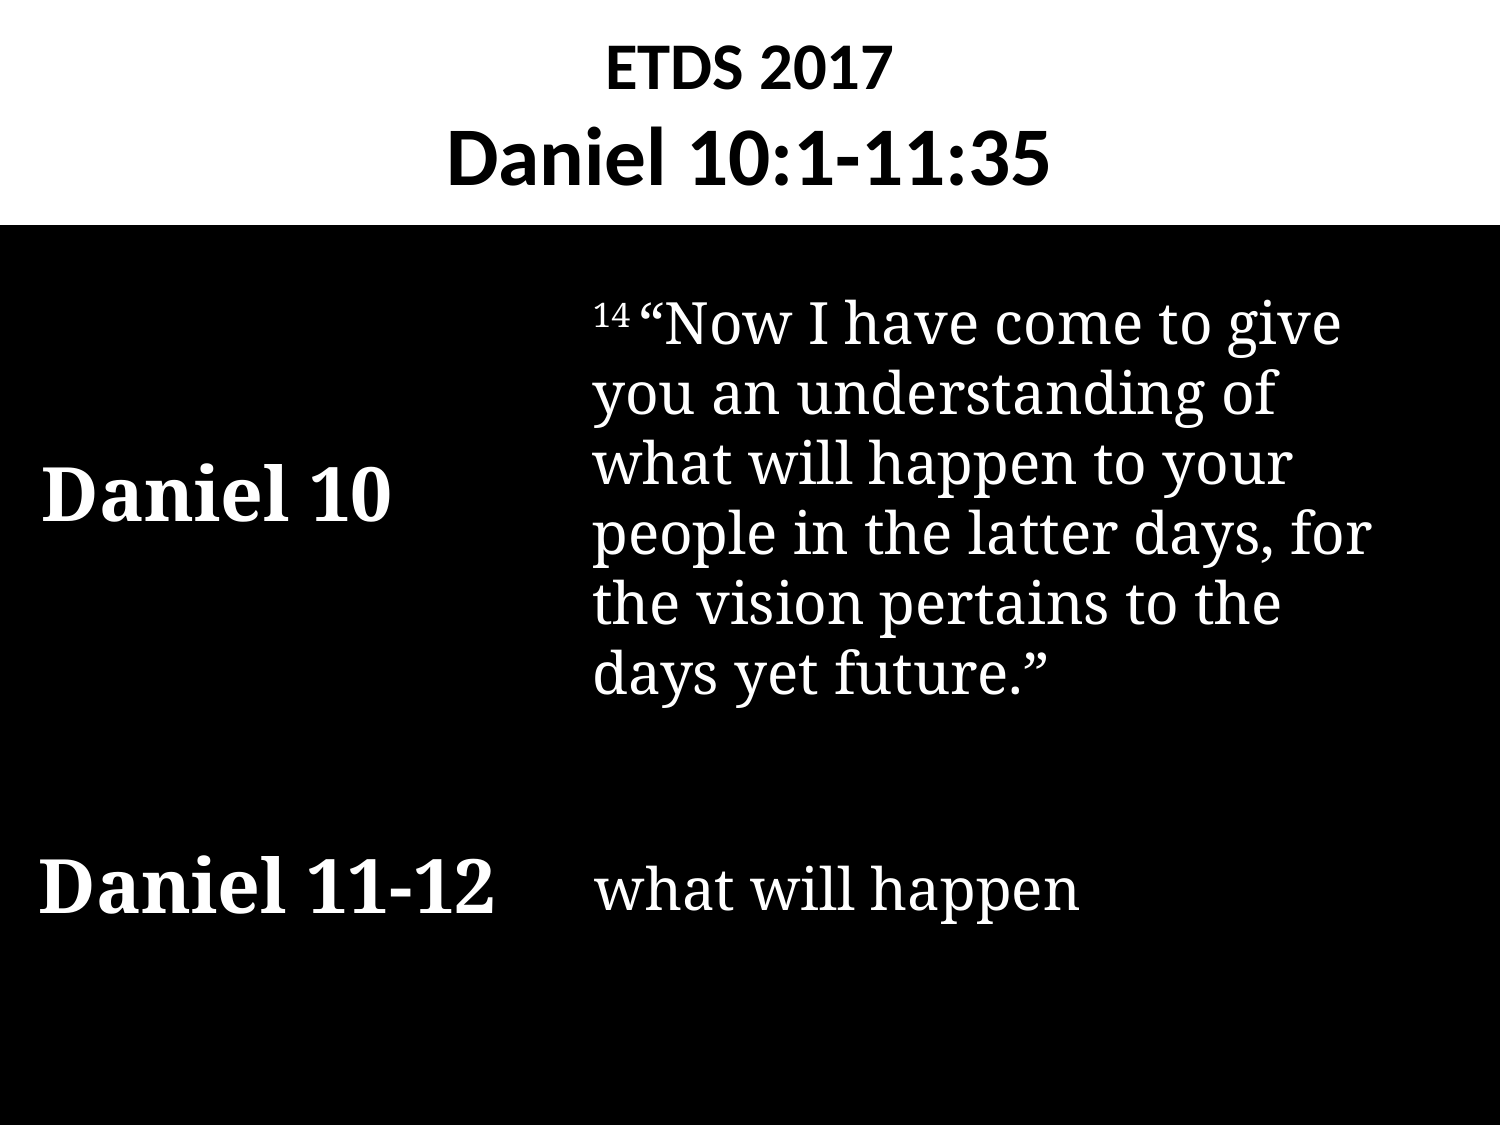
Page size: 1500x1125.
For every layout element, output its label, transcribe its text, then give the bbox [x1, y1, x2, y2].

text_box ETDS 2017 Daniel 10:1-11:35 [0, 0, 1500, 227]
text_box Daniel 10 [26, 439, 409, 544]
text_box what will happen [580, 844, 1331, 930]
text_box 14 “Now I have come to give you an understanding of what will happen to your people in the latter days, for the vision pertains to the days yet future.” [577, 278, 1409, 714]
text_box Daniel 11-12 [23, 831, 513, 937]
